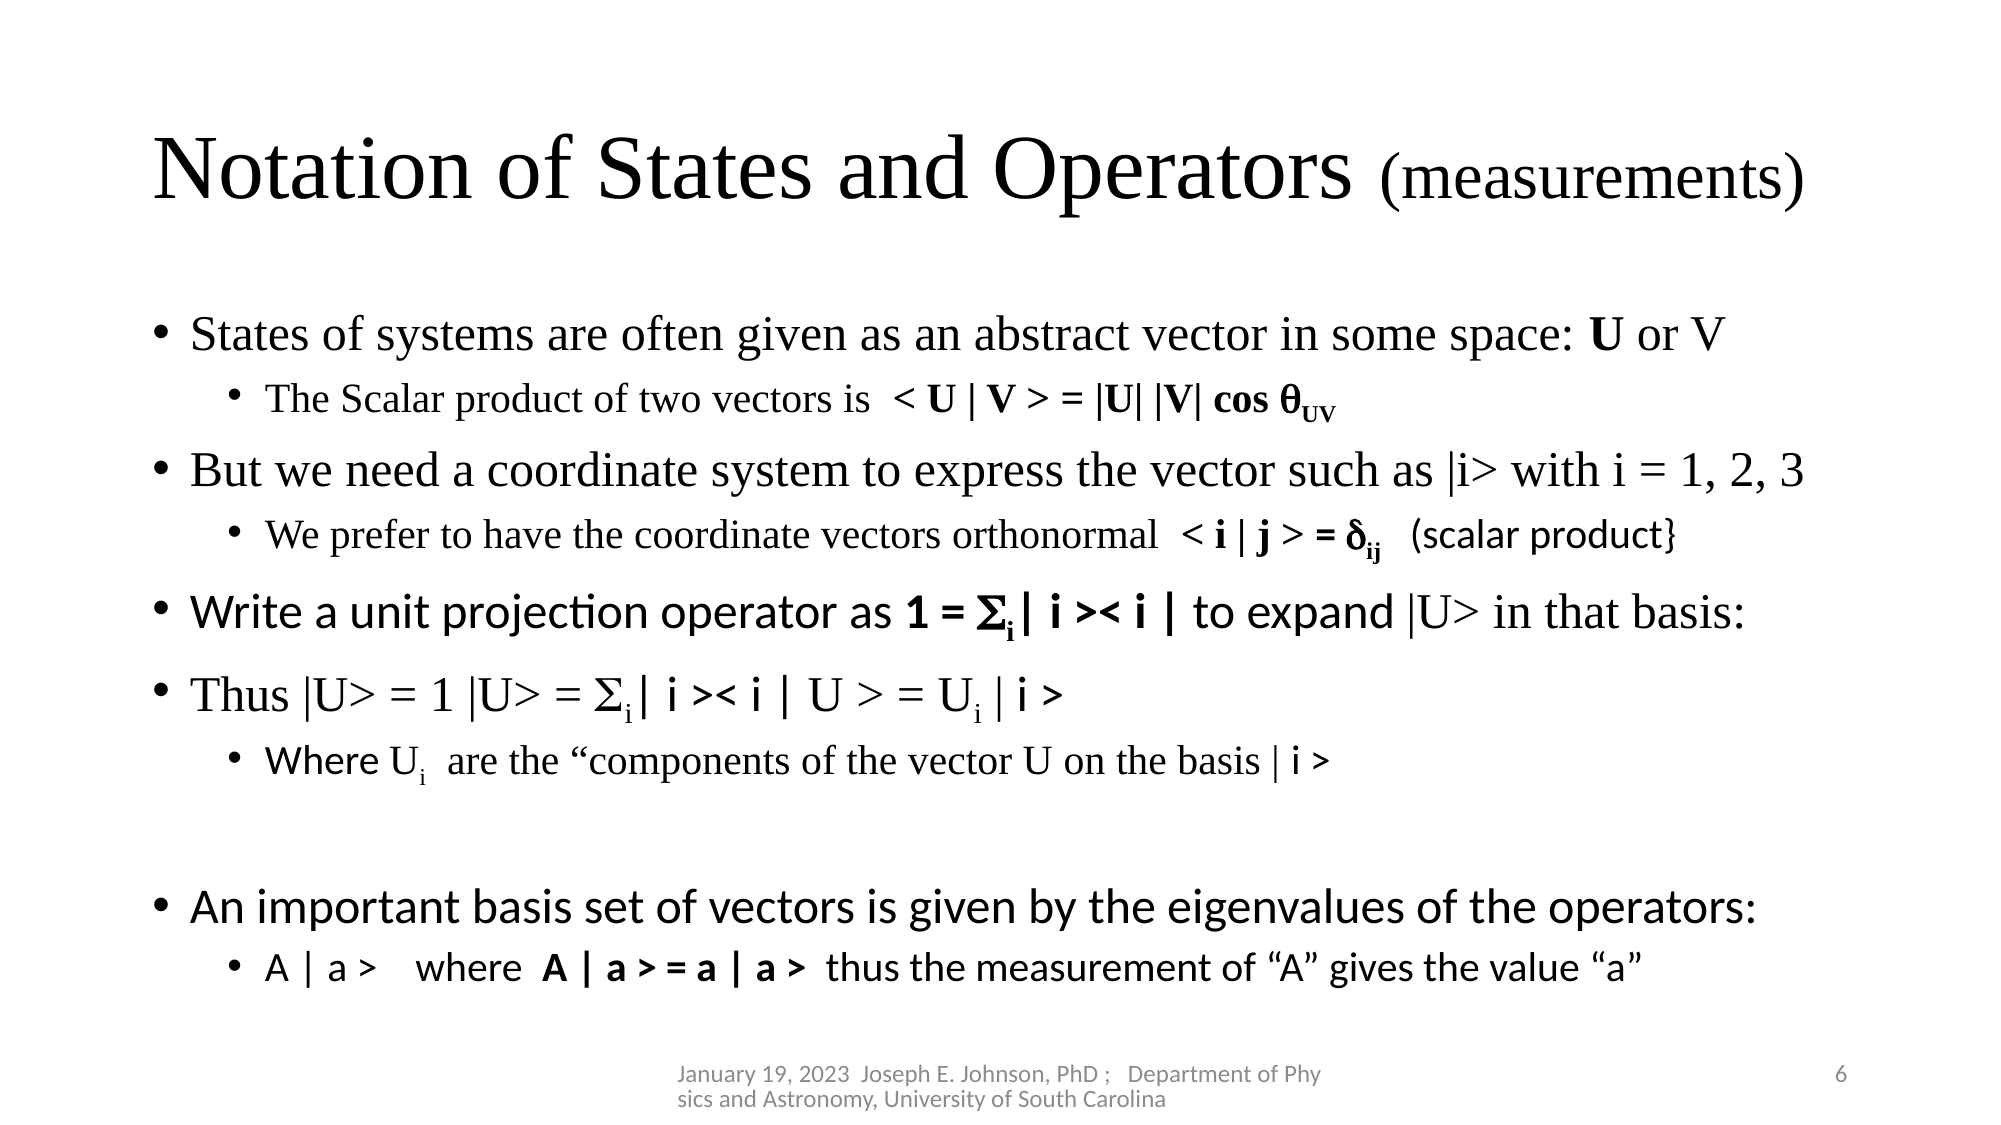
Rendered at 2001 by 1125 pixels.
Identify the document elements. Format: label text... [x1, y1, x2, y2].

footer January 19, 2023 Joseph E. Johnson, PhD ; Department of Physics and Astronomy, University of South Carolina [662, 1042, 1338, 1103]
slide_number 6 [1412, 1042, 1863, 1103]
list States of systems are often given as an abstract vector in some space: U or V The Scalar product of two vectors is < U | V > = |U| |V| cos qUV But we need a coordinate system to express the vector such as |i> with i = 1, 2, 3 We prefer to have the coordinate vectors orthonormal < i | j > = dij (scalar product} Write a unit projection operator as 1 = Si| i >< i | to expand |U> in that basis: Thus |U> = 1 |U> = Si| i >< i | U > = Ui | i > Where Ui are the “components of the vector U on the basis | i > An important basis set of vectors is given by the eigenvalues of the operators: A | a > where A | a > = a | a > thus the measurement of “A” gives the value “a” [137, 299, 1863, 1014]
title Notation of States and Operators (measurements) [137, 59, 1863, 278]
